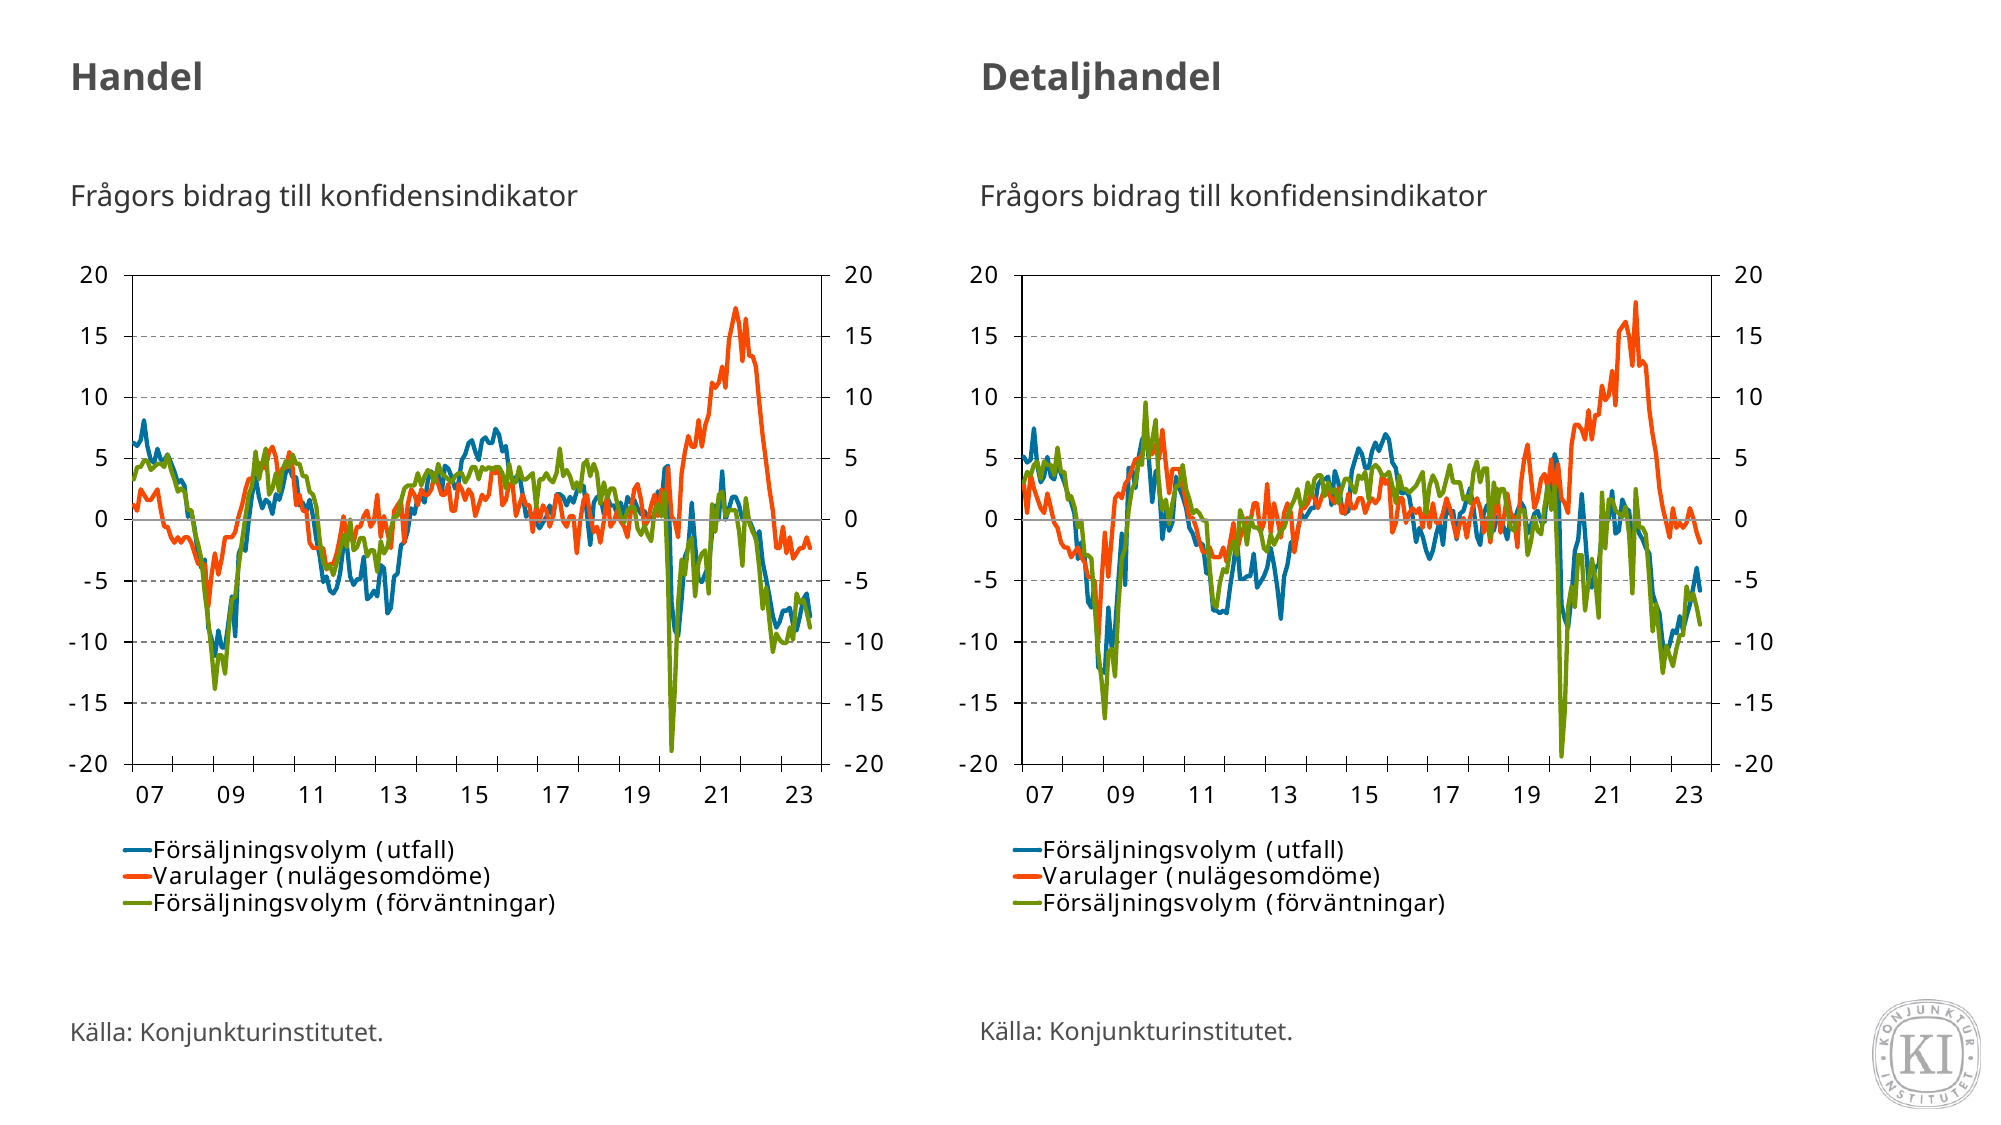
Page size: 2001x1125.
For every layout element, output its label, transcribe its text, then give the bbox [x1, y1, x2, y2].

title Handel [55, 45, 938, 128]
list Källa: Konjunkturinstitutet. [964, 1008, 1848, 1106]
picture [1872, 999, 1981, 1109]
subtitle Källa: Konjunkturinstitutet. [55, 1008, 938, 1106]
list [51, 249, 939, 945]
list Frågors bidrag till konfidensindikator [55, 137, 938, 220]
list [941, 249, 1829, 945]
list Detaljhandel [965, 45, 1849, 129]
list Frågors bidrag till konfidensindikator [964, 137, 1848, 220]
